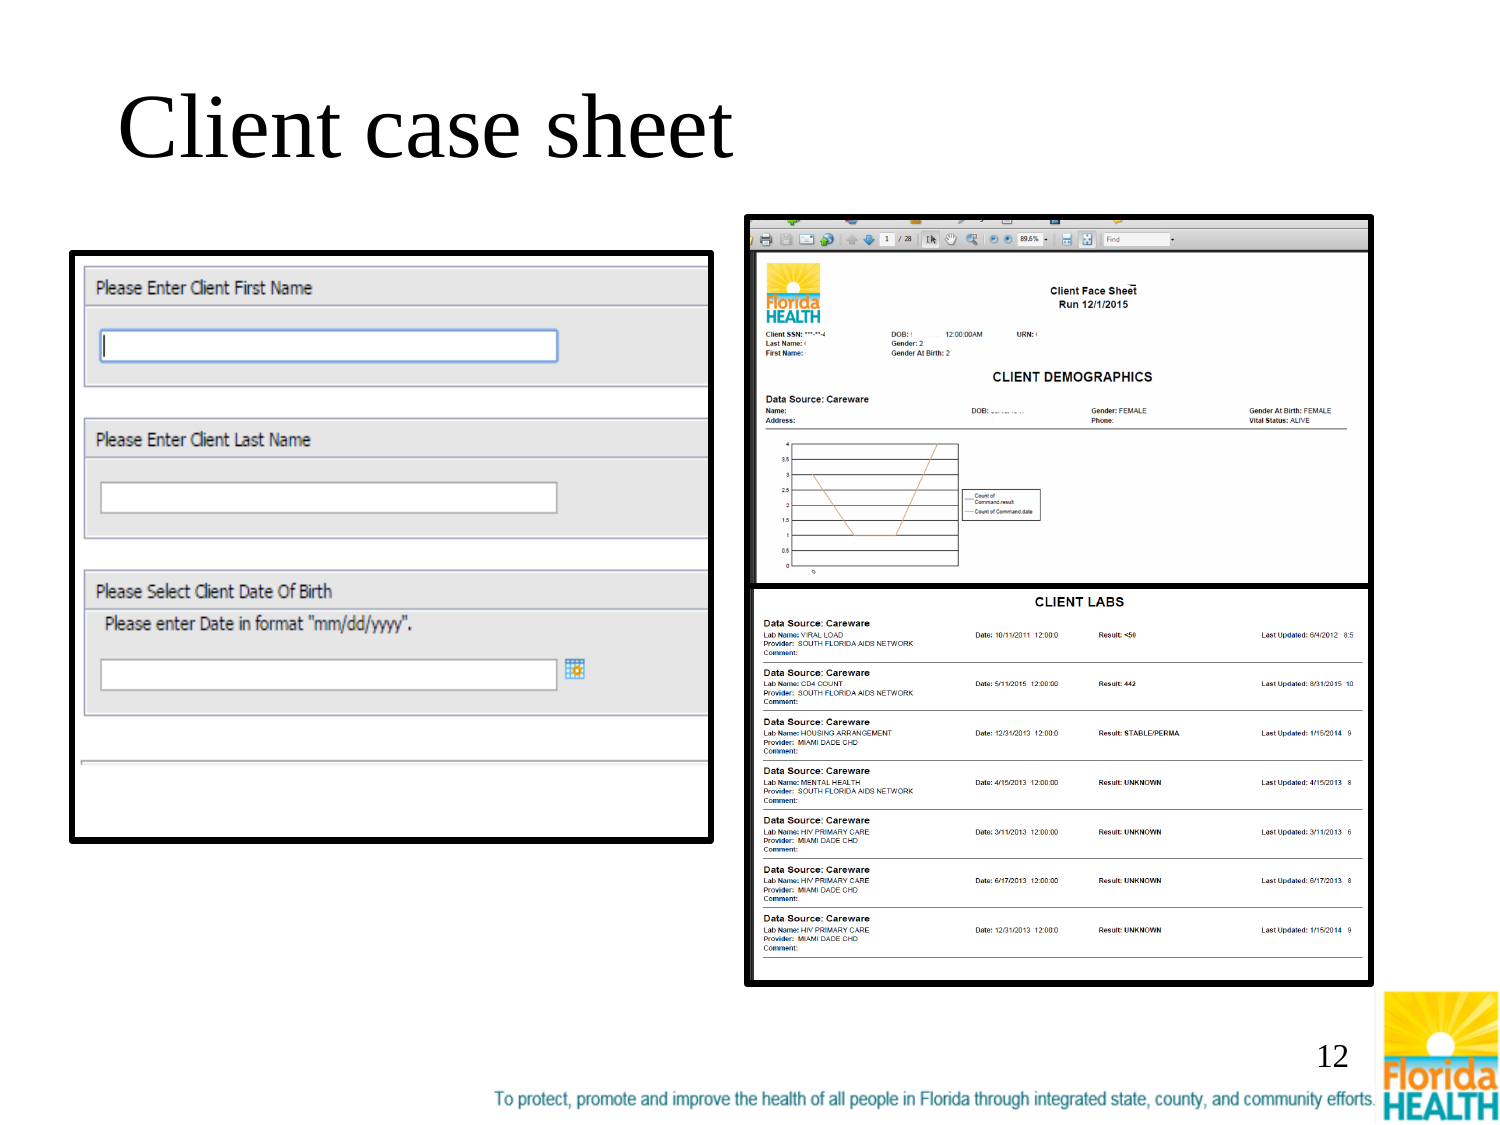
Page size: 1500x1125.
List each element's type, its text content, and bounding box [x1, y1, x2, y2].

picture [460, 987, 1500, 1125]
picture [74, 256, 708, 838]
slide_number 12 [1301, 1024, 1374, 1084]
title Client case sheet [102, 19, 1397, 237]
picture [749, 220, 1369, 981]
